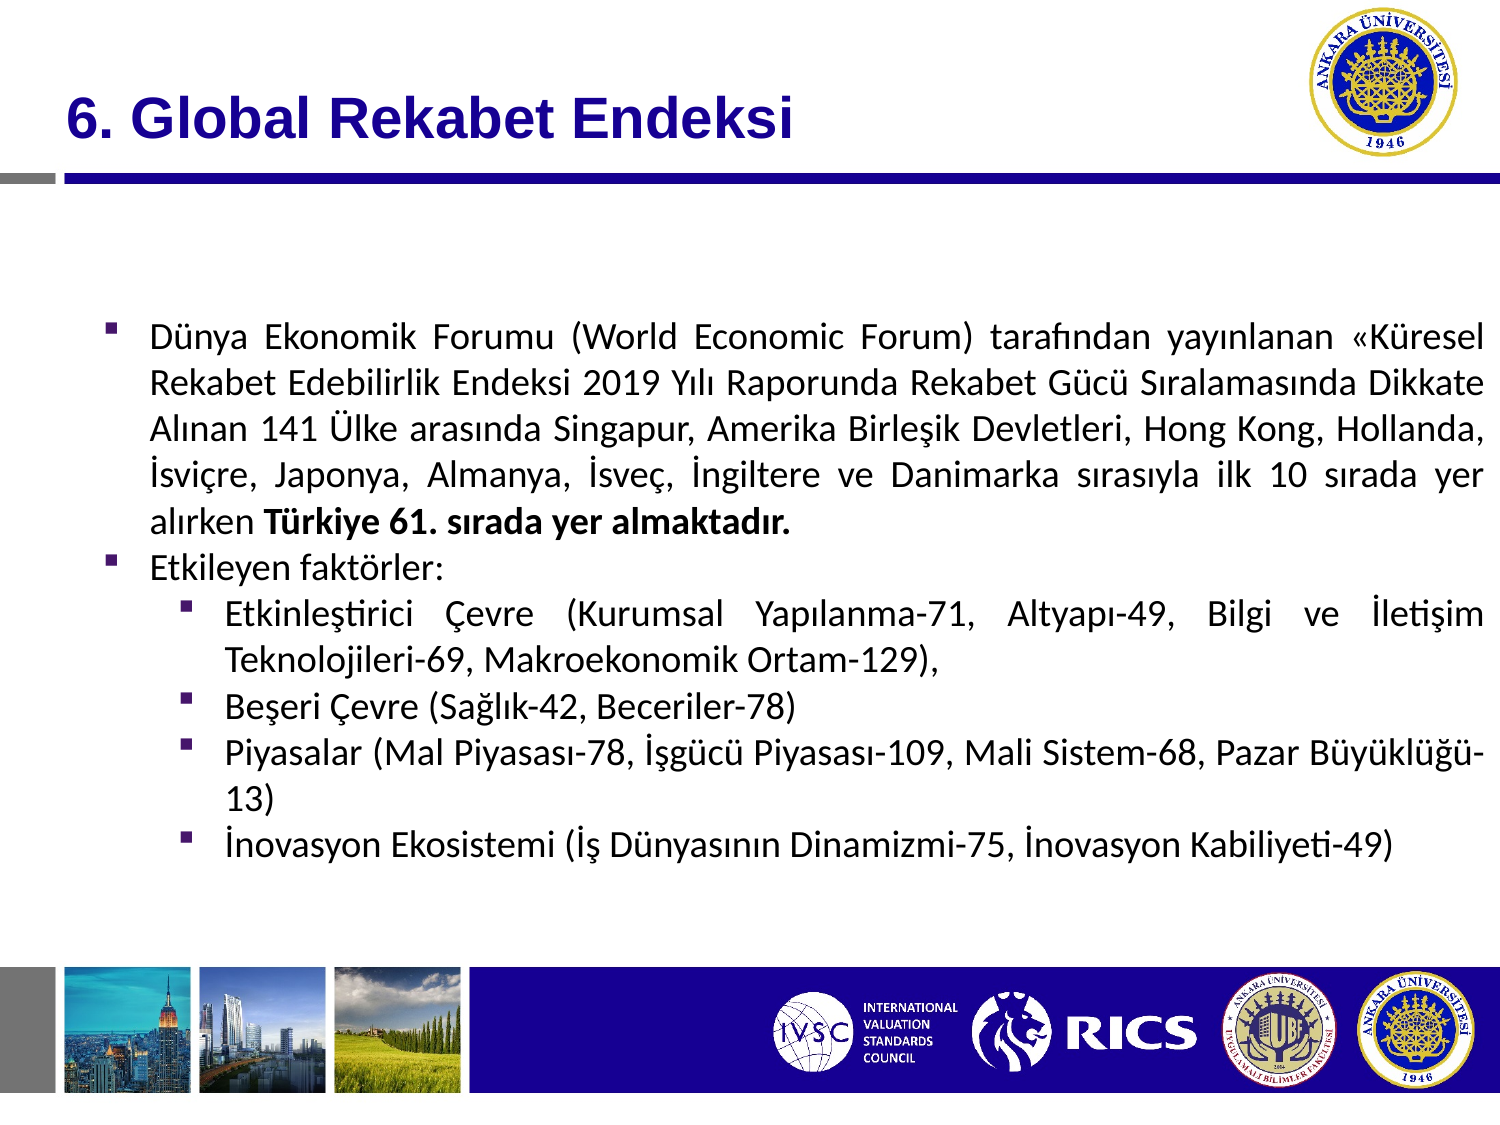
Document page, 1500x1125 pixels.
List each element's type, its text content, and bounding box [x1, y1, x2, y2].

picture [0, 0, 1500, 1125]
text_box 6. Global Rekabet Endeksi [51, 80, 1347, 185]
text_box Dünya Ekonomik Forumu (World Economic Forum) tarafından yayınlanan «Küresel Rekabet Edebilirlik Endeksi 2019 Yılı Raporunda Rekabet Gücü Sıralamasında Dikkate Alınan 141 Ülke arasında Singapur, Amerika Birleşik Devletleri, Hong Kong, Hollanda, İsviçre, Japonya, Almanya, İsveç, İngiltere ve Danimarka sırasıyla ilk 10 sırada yer alırken Türkiye 61. sırada yer almaktadır. Etkileyen faktörler: Etkinleştirici Çevre (Kurumsal Yapılanma-71, Altyapı-49, Bilgi ve İletişim Teknolojileri-69, Makroekonomik Ortam-129), Beşeri Çevre (Sağlık-42, Beceriler-78) Piyasalar (Mal Piyasası-78, İşgücü Piyasası-109, Mali Sistem-68, Pazar Büyüklüğü-13) İnovasyon Ekosistemi (İş Dünyasının Dinamizmi-75, İnovasyon Kabiliyeti-49) [87, 303, 1500, 920]
